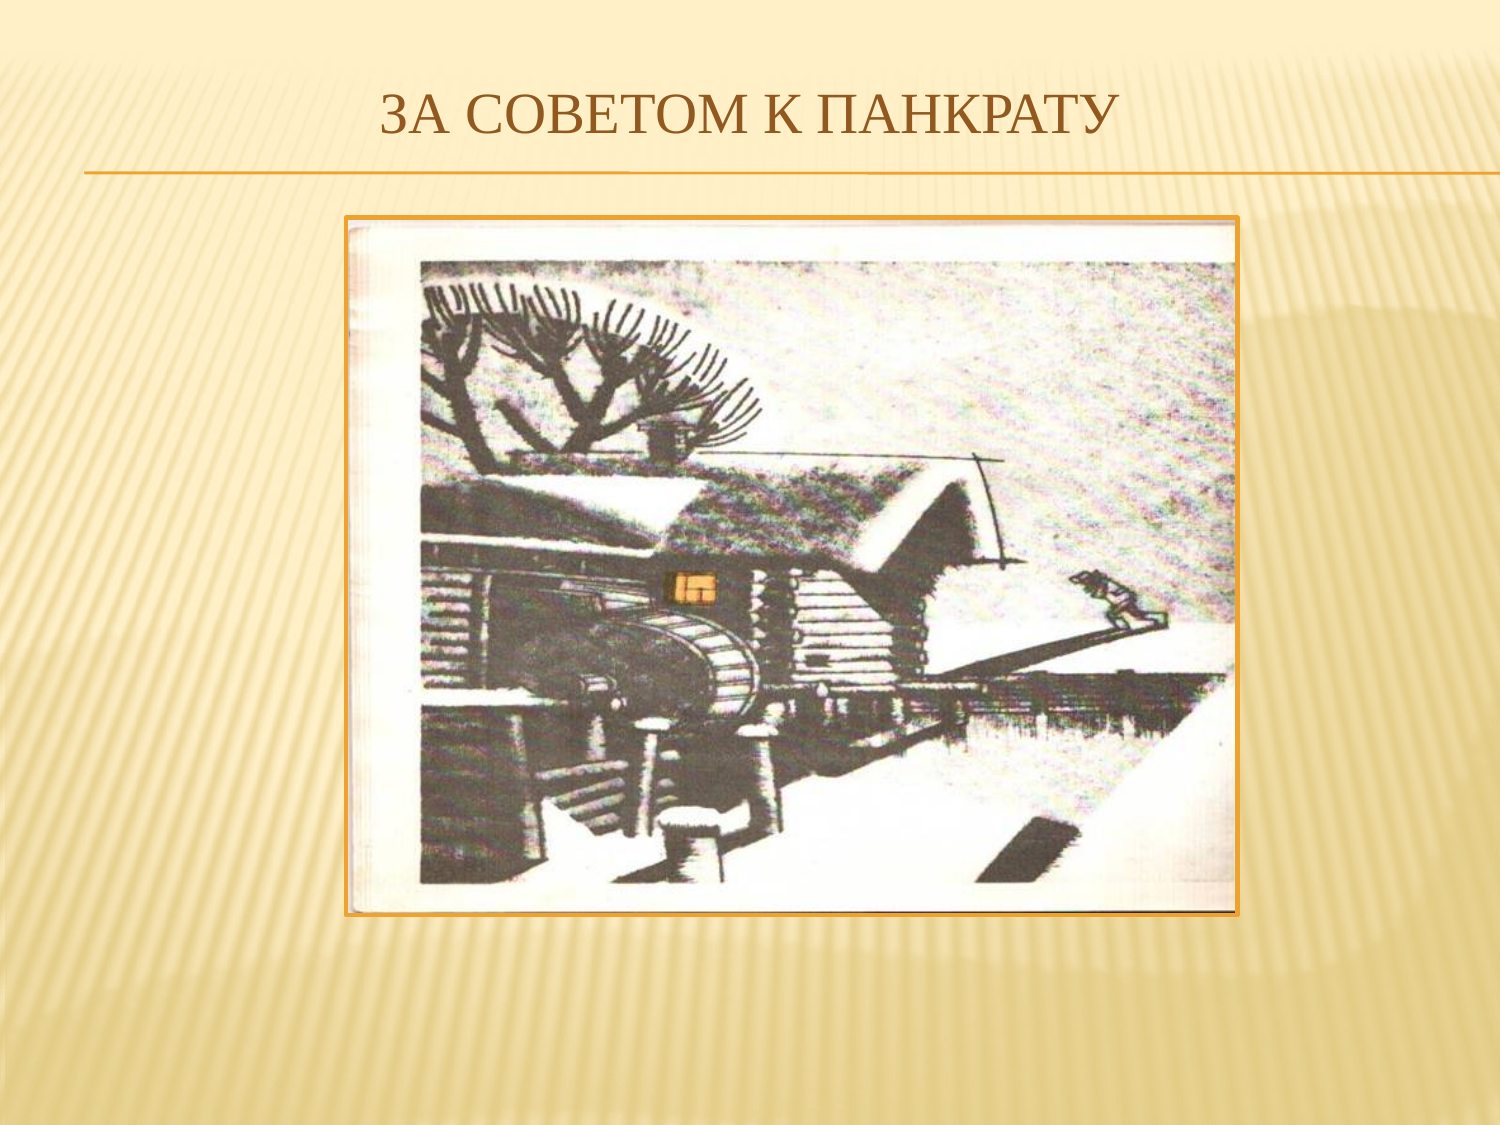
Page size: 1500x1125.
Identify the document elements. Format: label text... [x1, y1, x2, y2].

title За СОВЕТОМ К пАНКРАТУ [110, 17, 1391, 205]
picture [347, 219, 1236, 913]
